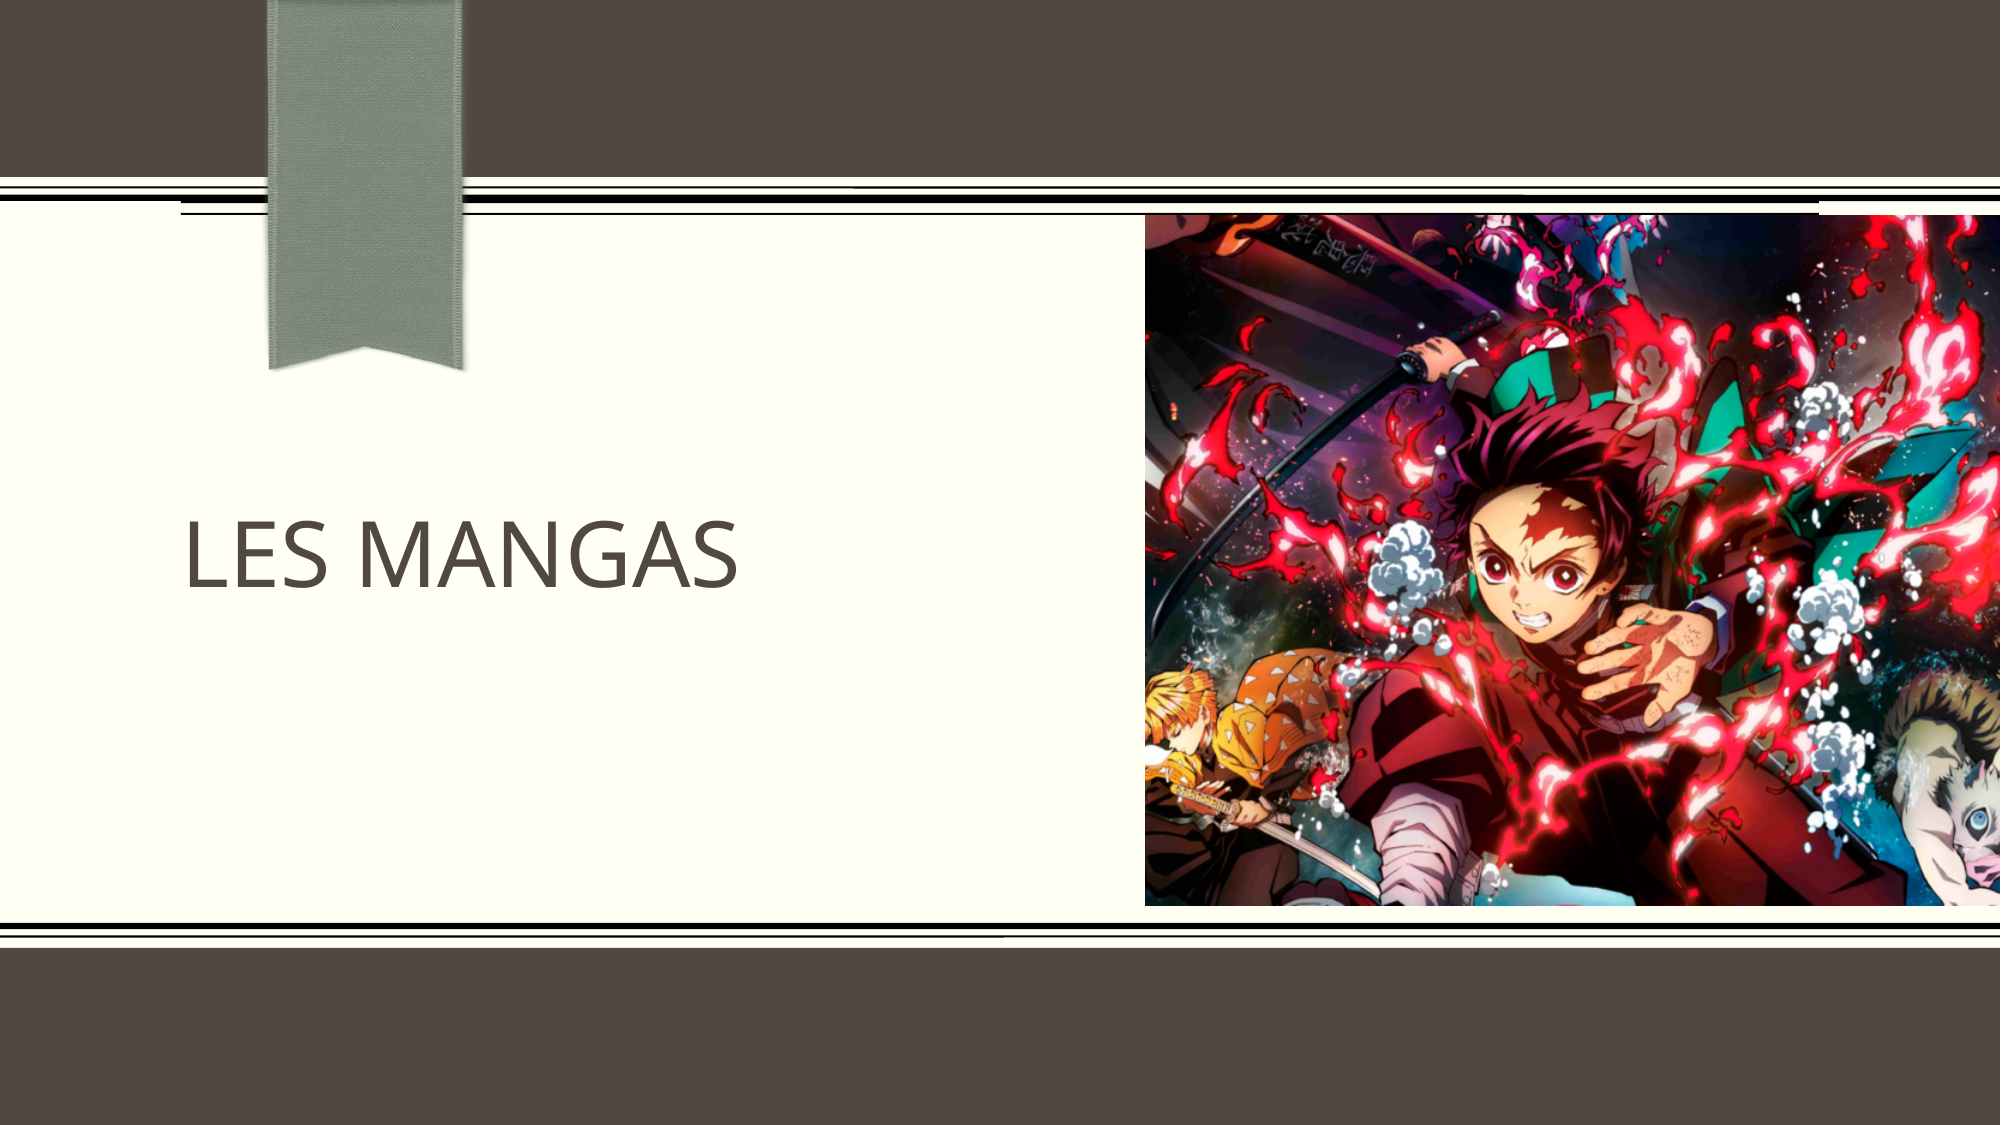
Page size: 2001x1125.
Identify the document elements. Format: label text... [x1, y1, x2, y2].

text_box Les mangas [181, 375, 1122, 740]
picture [217, 0, 504, 375]
picture [1144, 214, 2000, 906]
